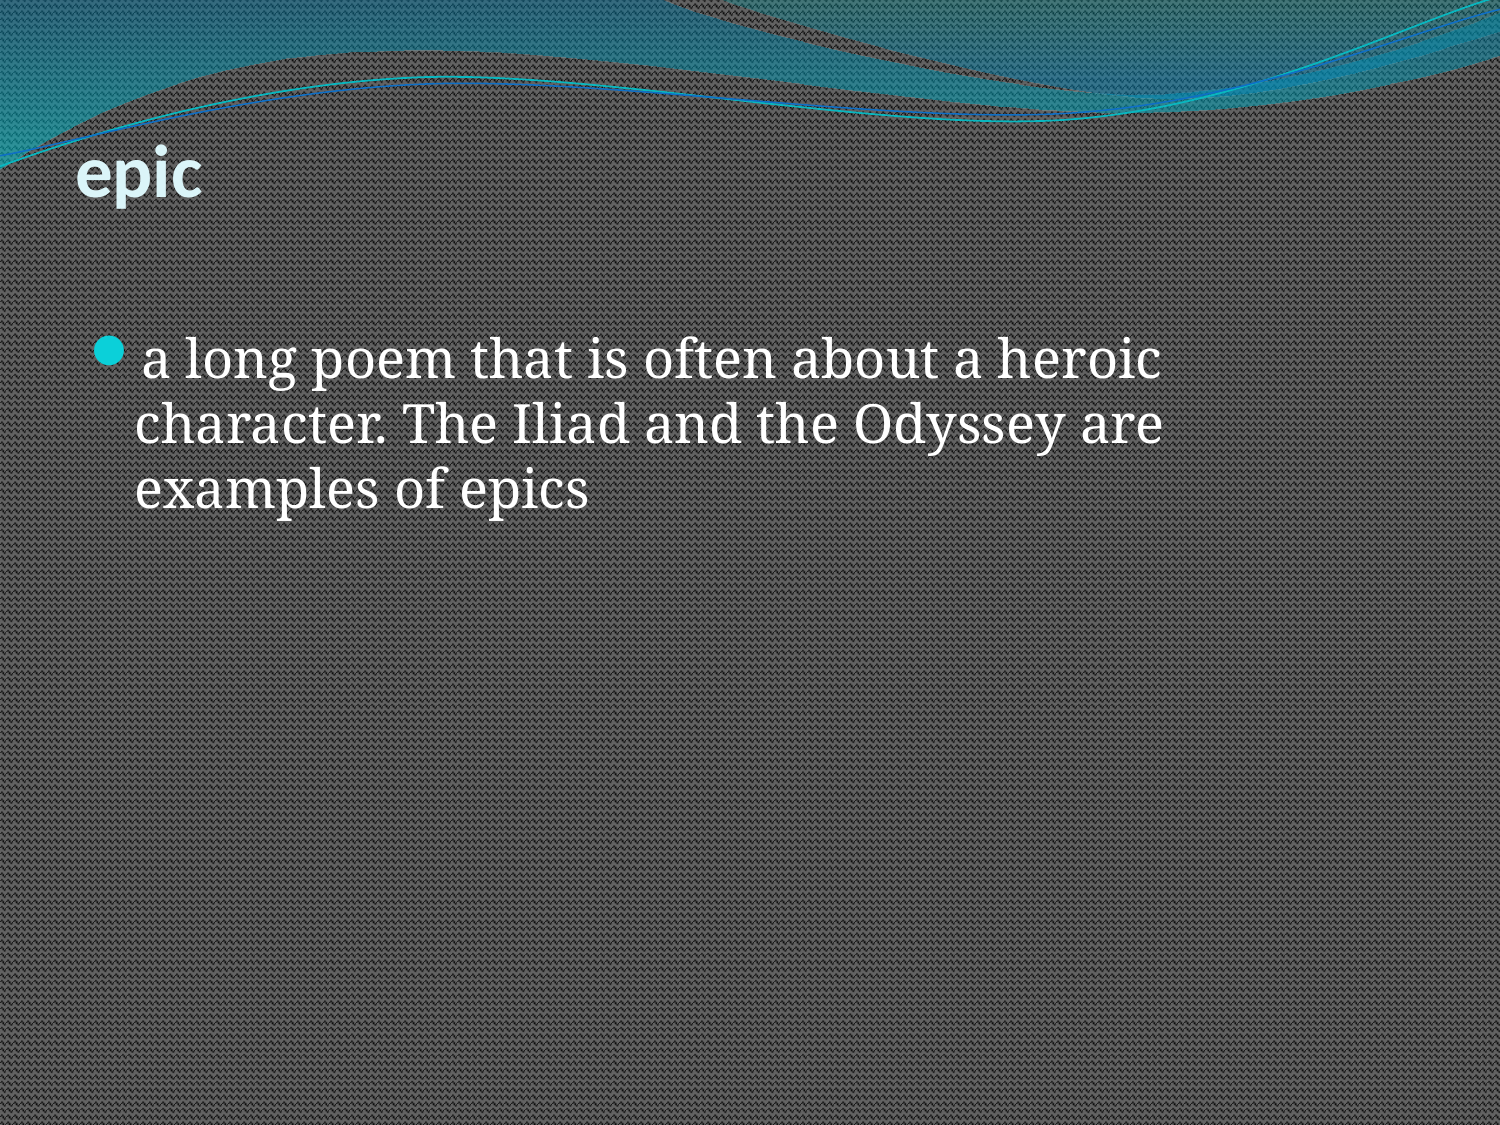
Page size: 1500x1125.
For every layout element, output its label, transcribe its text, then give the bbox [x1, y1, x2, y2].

list a long poem that is often about a heroic character. The Iliad and the Odyssey are examples of epics [75, 317, 1425, 1038]
title epic [75, 115, 1425, 303]
